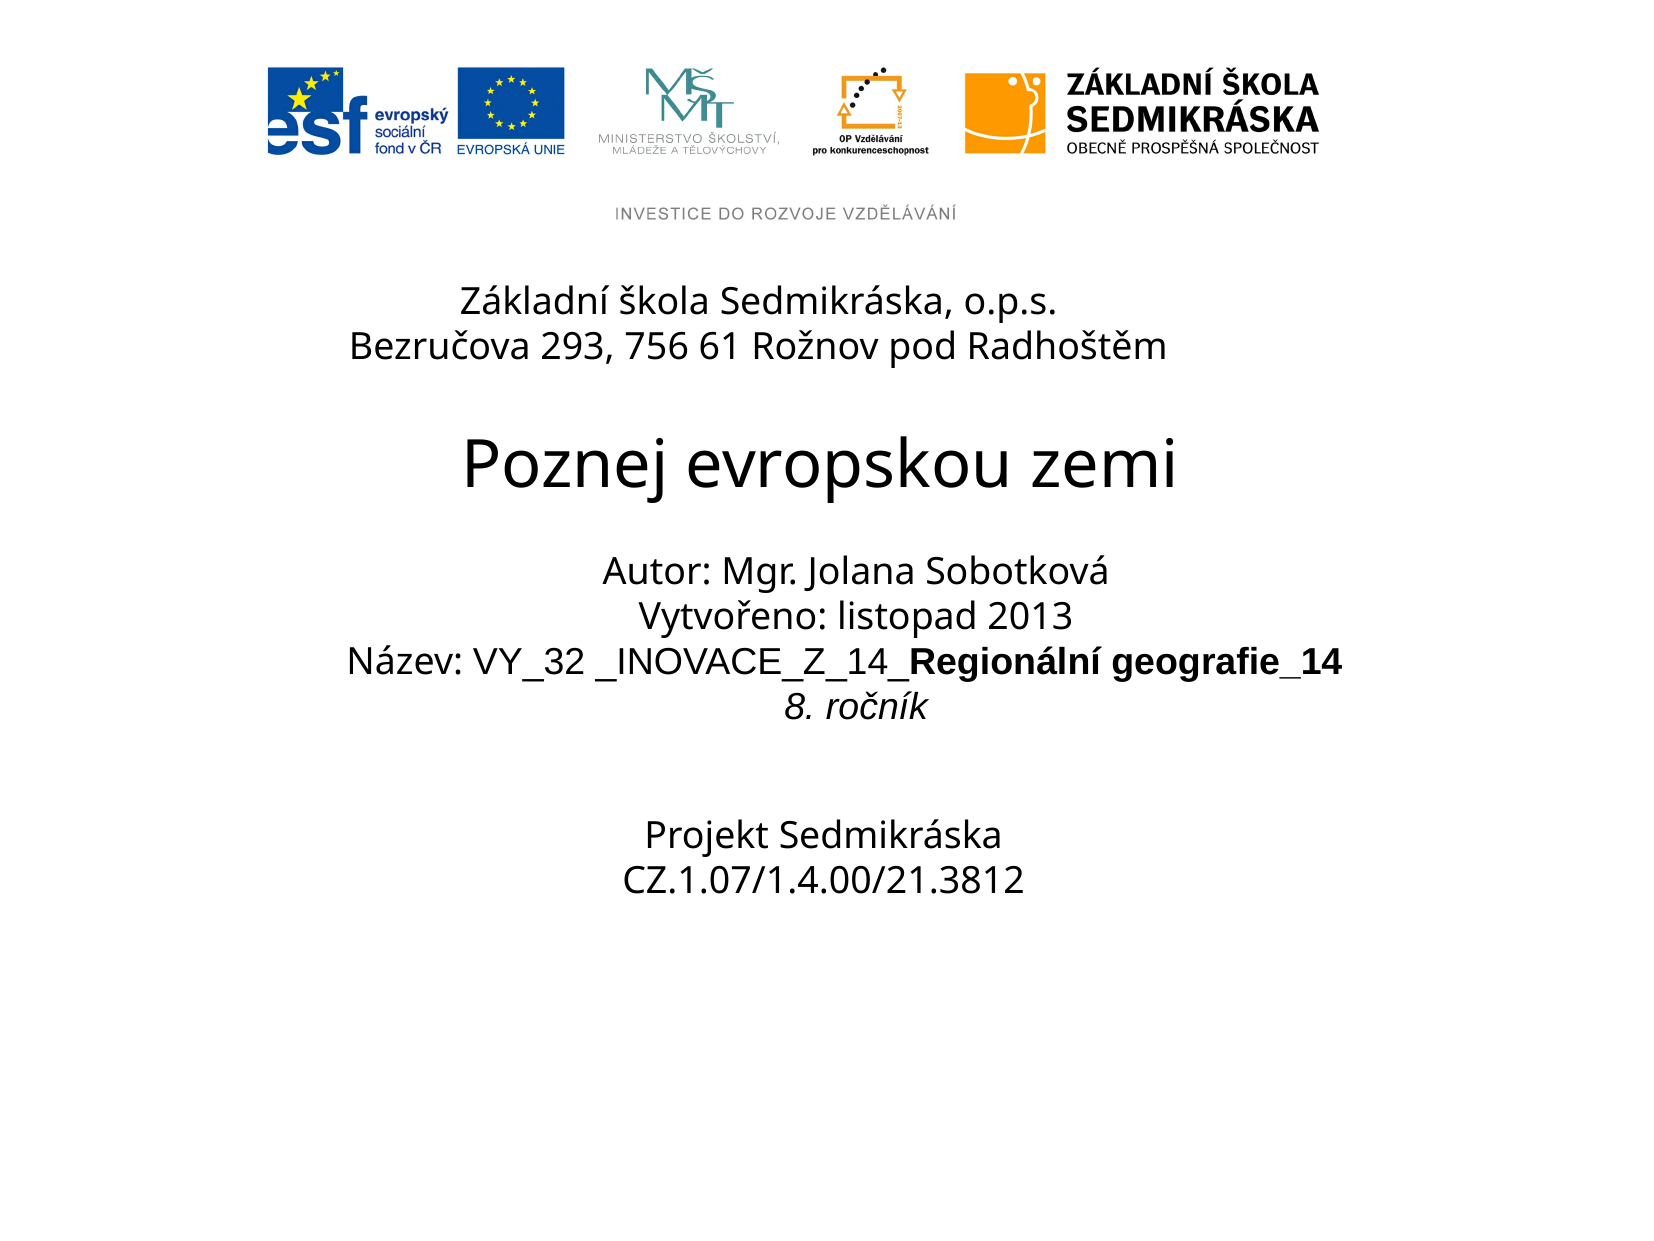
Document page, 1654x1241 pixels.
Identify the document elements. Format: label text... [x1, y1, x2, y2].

text_box Poznej evropskou zemi [446, 413, 1195, 509]
text_box Projekt Sedmikráska CZ.1.07/1.4.00/21.3812 [448, 803, 1199, 909]
picture [253, 61, 1336, 346]
text_box Autor: Mgr. Jolana Sobotková Vytvořeno: listopad 2013 Název: VY_32 _INOVACE_Z_14_Regionální geografie_14 8. ročník [224, 539, 1489, 735]
text_box Základní škola Sedmikráska, o.p.s. Bezručova 293, 756 61 Rožnov pod Radhoštěm [309, 353, 1208, 375]
